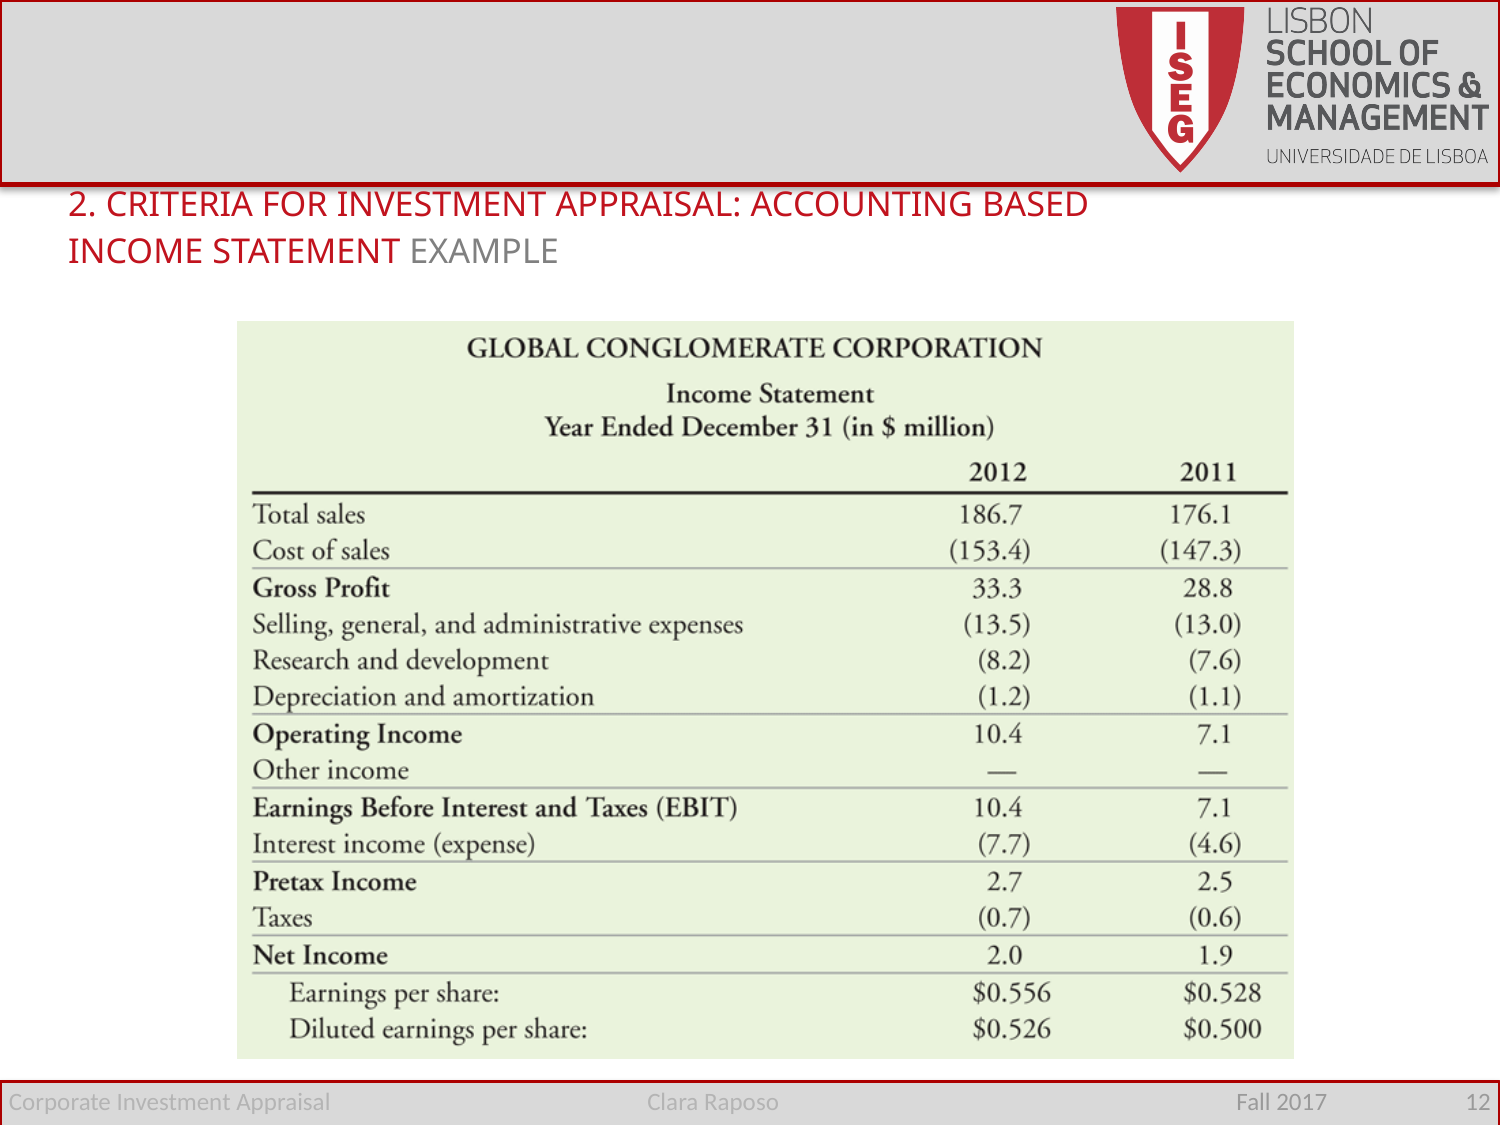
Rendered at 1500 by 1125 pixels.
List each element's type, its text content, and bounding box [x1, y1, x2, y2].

list 2. CRITERIA FOR INVESTMENT APPRAISAL: ACCOUNTING BASED INCOME STATEMENT EXAMPLE [53, 172, 1164, 279]
slide_number Corporate Investment Appraisal [0, 1070, 386, 1125]
picture [237, 320, 1294, 1059]
slide_number Fall 2017 12 [1156, 1070, 1500, 1125]
footer Clara Raposo [475, 1070, 951, 1125]
picture [1116, 7, 1489, 173]
